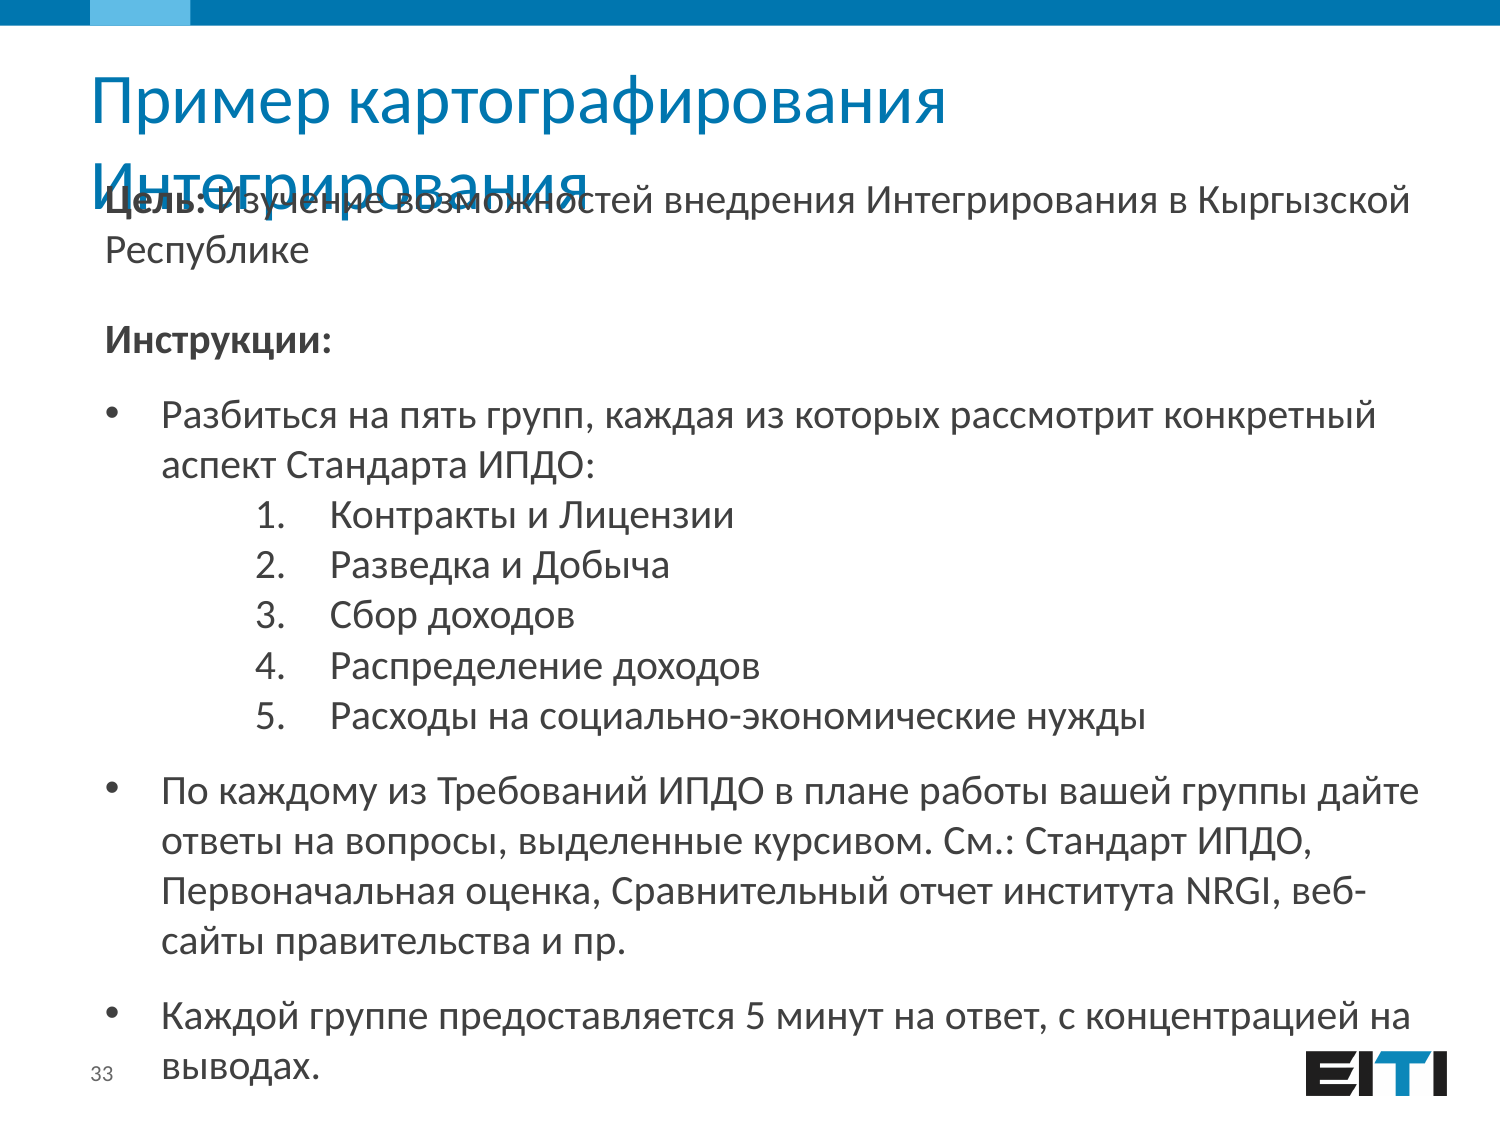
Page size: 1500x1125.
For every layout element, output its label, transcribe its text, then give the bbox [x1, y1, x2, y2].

title Пример картографирования Интегрирования [90, 45, 1465, 164]
text_box Цель: Изучение возможностей внедрения Интегрирования в Кыргызской Республике Инструкции: Разбиться на пять групп, каждая из которых рассмотрит конкретный аспект Стандарта ИПДО: Контракты и Лицензии Разведка и Добыча Сбор доходов Распределение доходов Расходы на социально-экономические нужды По каждому из Требований ИПДО в плане работы вашей группы дайте ответы на вопросы, выделенные курсивом. См.: Стандарт ИПДО, Первоначальная оценка, Сравнительный отчет института NRGI, веб-сайты правительства и пр. Каждой группе предоставляется 5 минут на ответ, с концентрацией на выводах. [90, 164, 1465, 1125]
